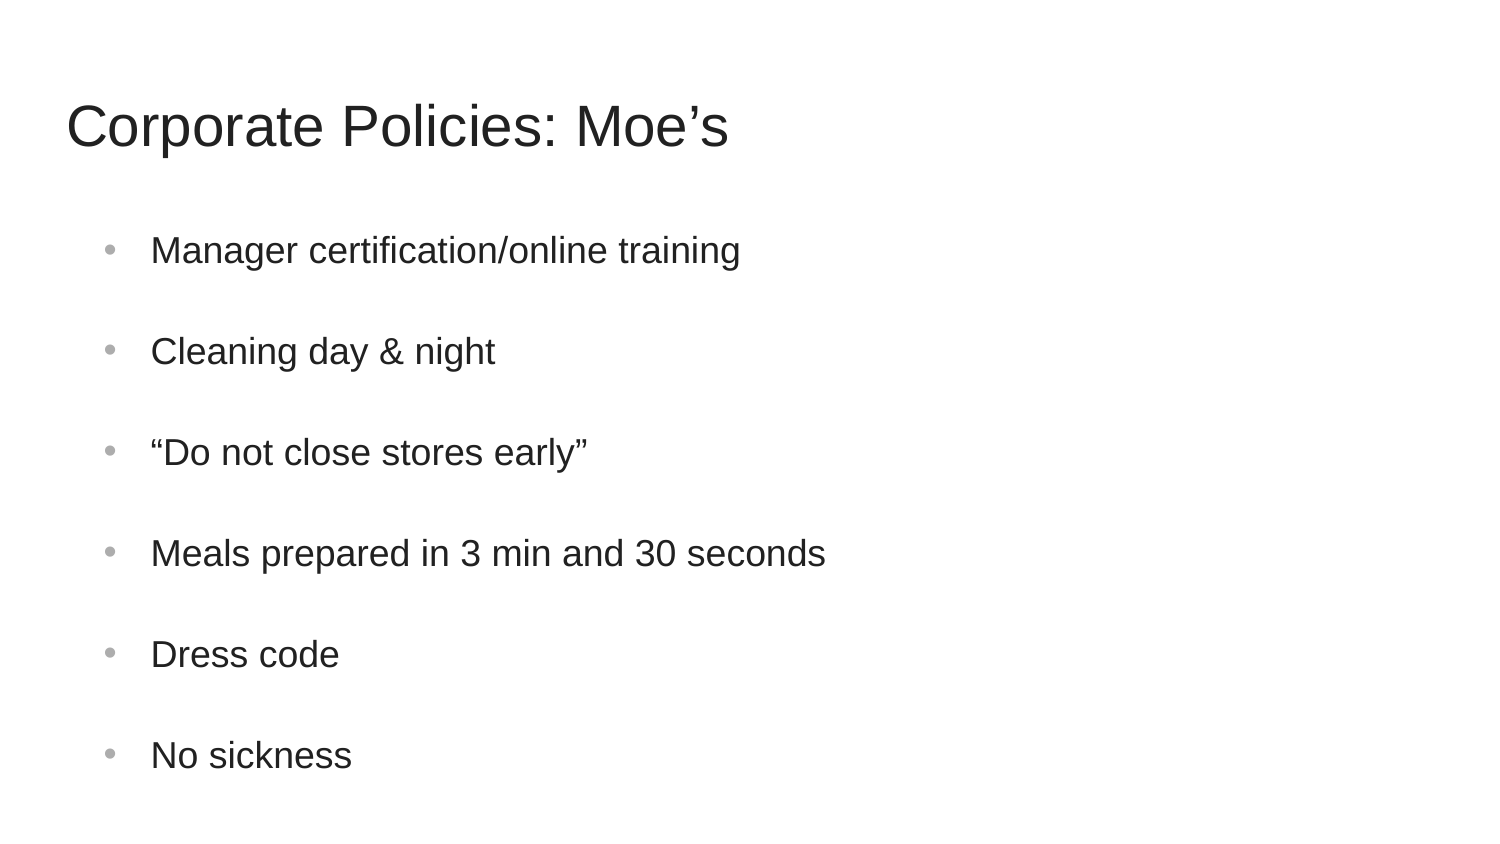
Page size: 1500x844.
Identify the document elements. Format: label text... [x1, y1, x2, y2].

list Manager certification/online training Cleaning day & night “Do not close stores early” Meals prepared in 3 min and 30 seconds Dress code No sickness [51, 189, 1449, 750]
title Corporate Policies: Moe’s [51, 72, 1449, 167]
